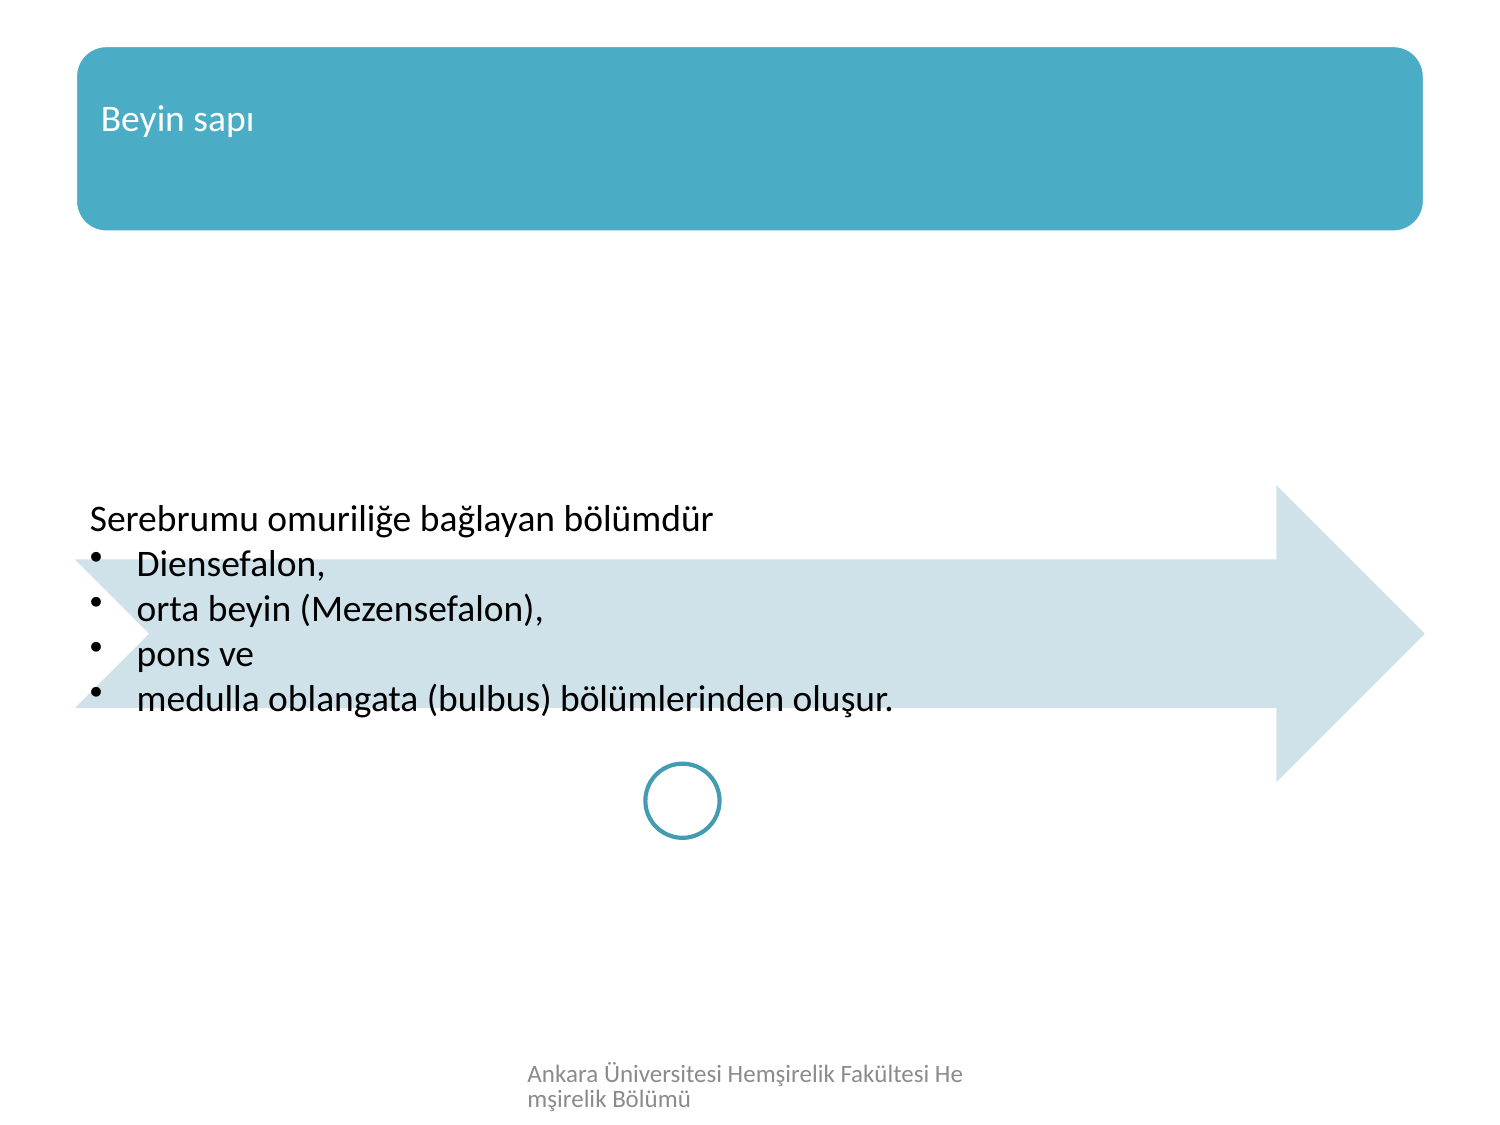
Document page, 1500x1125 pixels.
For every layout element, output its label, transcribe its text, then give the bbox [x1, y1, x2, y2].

footer Ankara Üniversitesi Hemşirelik Fakültesi Hemşirelik Bölümü [512, 1042, 988, 1103]
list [74, 262, 1426, 1006]
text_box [74, 44, 1426, 233]
